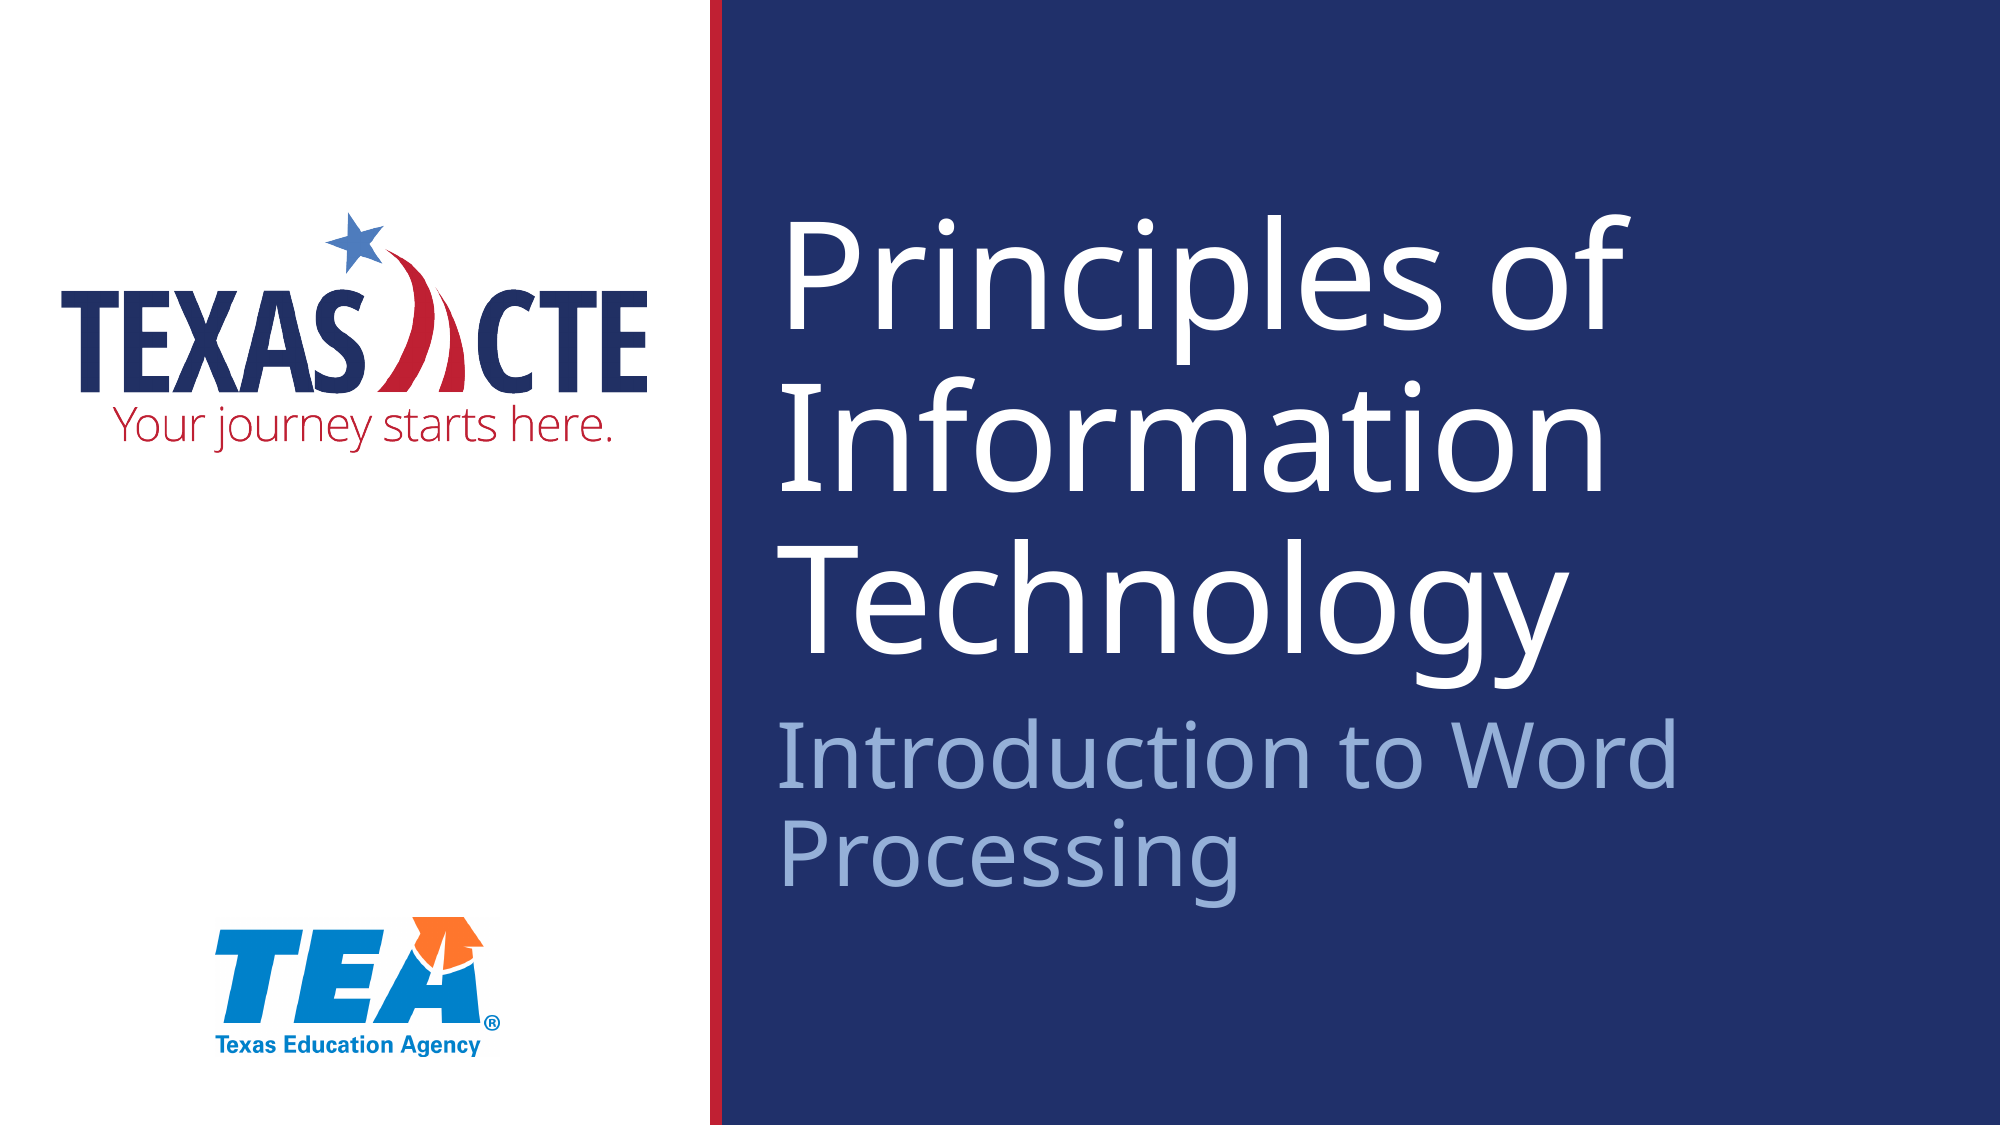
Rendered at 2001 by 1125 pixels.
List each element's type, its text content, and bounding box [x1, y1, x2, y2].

picture [61, 212, 647, 453]
list Principles of Information Technology Introduction to Word Processing [776, 200, 1939, 1032]
picture [215, 917, 500, 1057]
